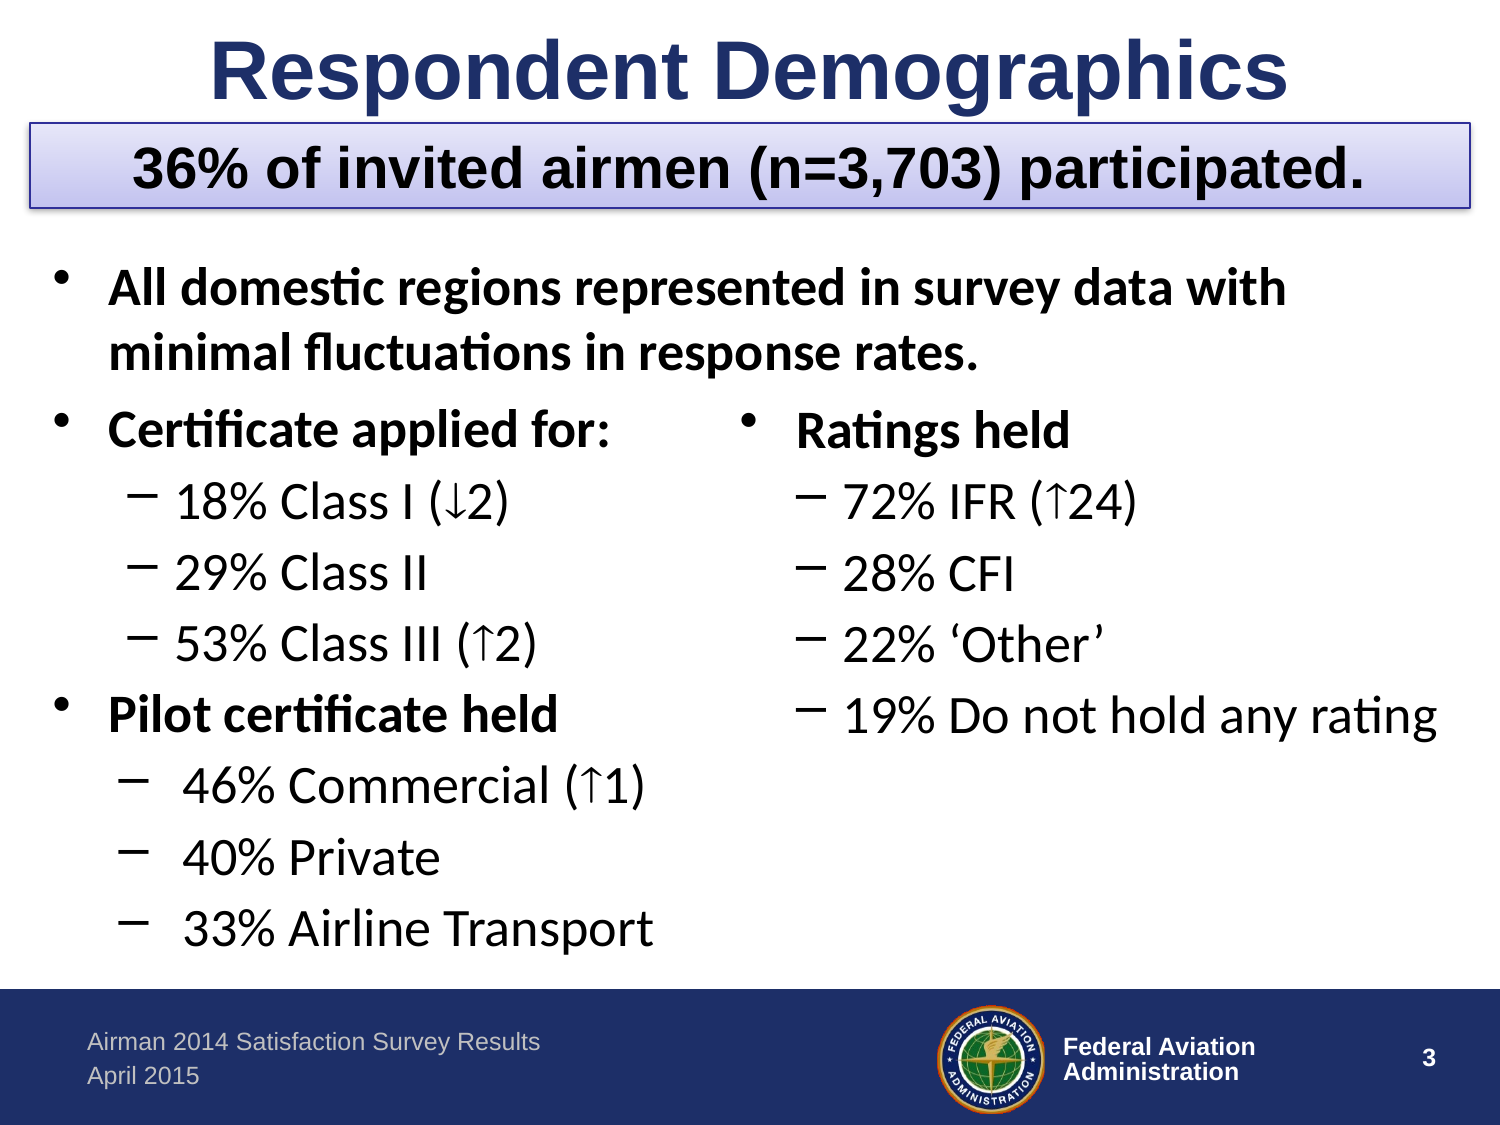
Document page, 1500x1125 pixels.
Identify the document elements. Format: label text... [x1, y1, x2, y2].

text_box 36% of invited airmen (n=3,703) participated. [29, 122, 1471, 209]
picture [936, 1004, 1045, 1114]
list All domestic regions represented in survey data with minimal fluctuations in response rates. Certificate applied for: 18% Class I (2) 29% Class II 53% Class III (2) Pilot certificate held 46% Commercial (1) 40% Private 33% Airline Transport [37, 243, 1463, 935]
title Respondent Demographics [54, 16, 1445, 117]
text_box Ratings held 72% IFR (24) 28% CFI 22% ‘Other’ 19% Do not hold any rating [724, 386, 1500, 859]
